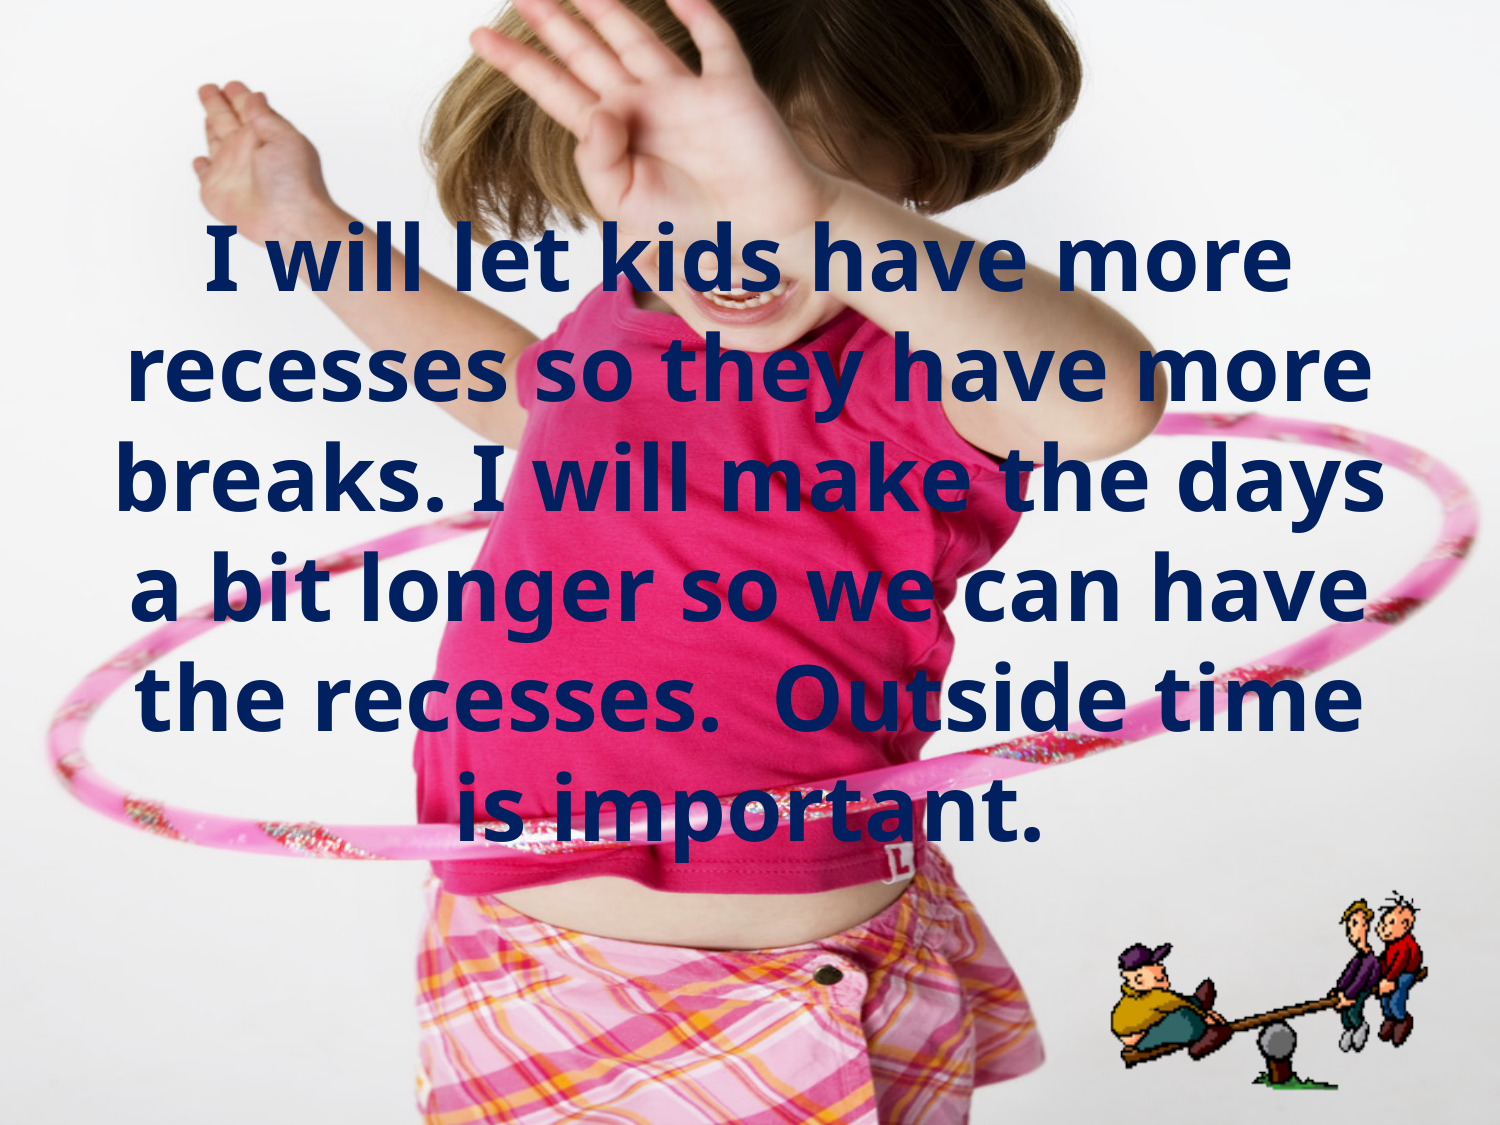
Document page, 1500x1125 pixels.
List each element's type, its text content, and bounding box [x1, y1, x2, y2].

picture [0, 0, 1500, 1125]
title I will let kids have more recesses so they have more breaks. I will make the days a bit longer so we can have the recesses. Outside time is important. [75, 162, 1425, 1008]
